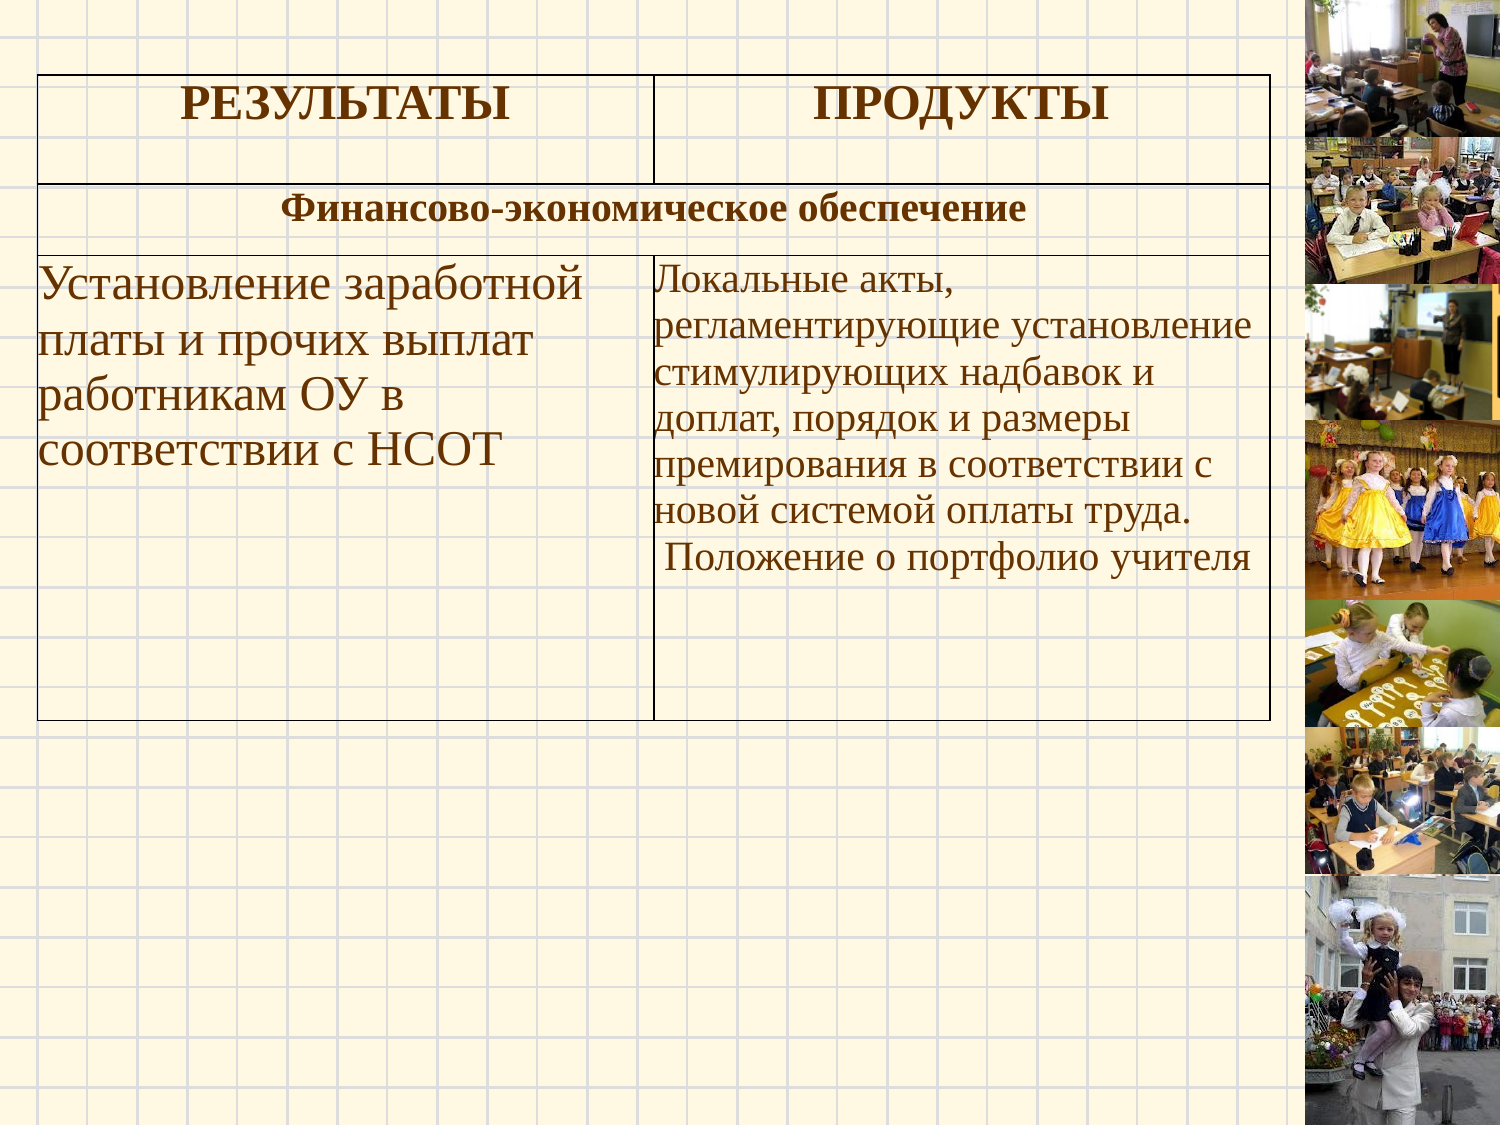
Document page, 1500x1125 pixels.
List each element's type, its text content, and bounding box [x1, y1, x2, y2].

table_header ПРОДУКТЫ [655, 76, 1269, 183]
table_header РЕЗУЛЬТАТЫ [38, 76, 653, 183]
table_cell Локальные акты, регламентирующие установление стимулирующих надбавок и доплат, порядок и размеры премирования в соответствии с новой системой оплаты труда. Положение о портфолио учителя [655, 256, 1269, 720]
picture [1304, 0, 1500, 1125]
table_cell Установление заработной платы и прочих выплат работникам ОУ в соответствии с НСОТ [38, 256, 653, 720]
table_cell Финансово-экономическое обеспечение [38, 185, 1269, 255]
